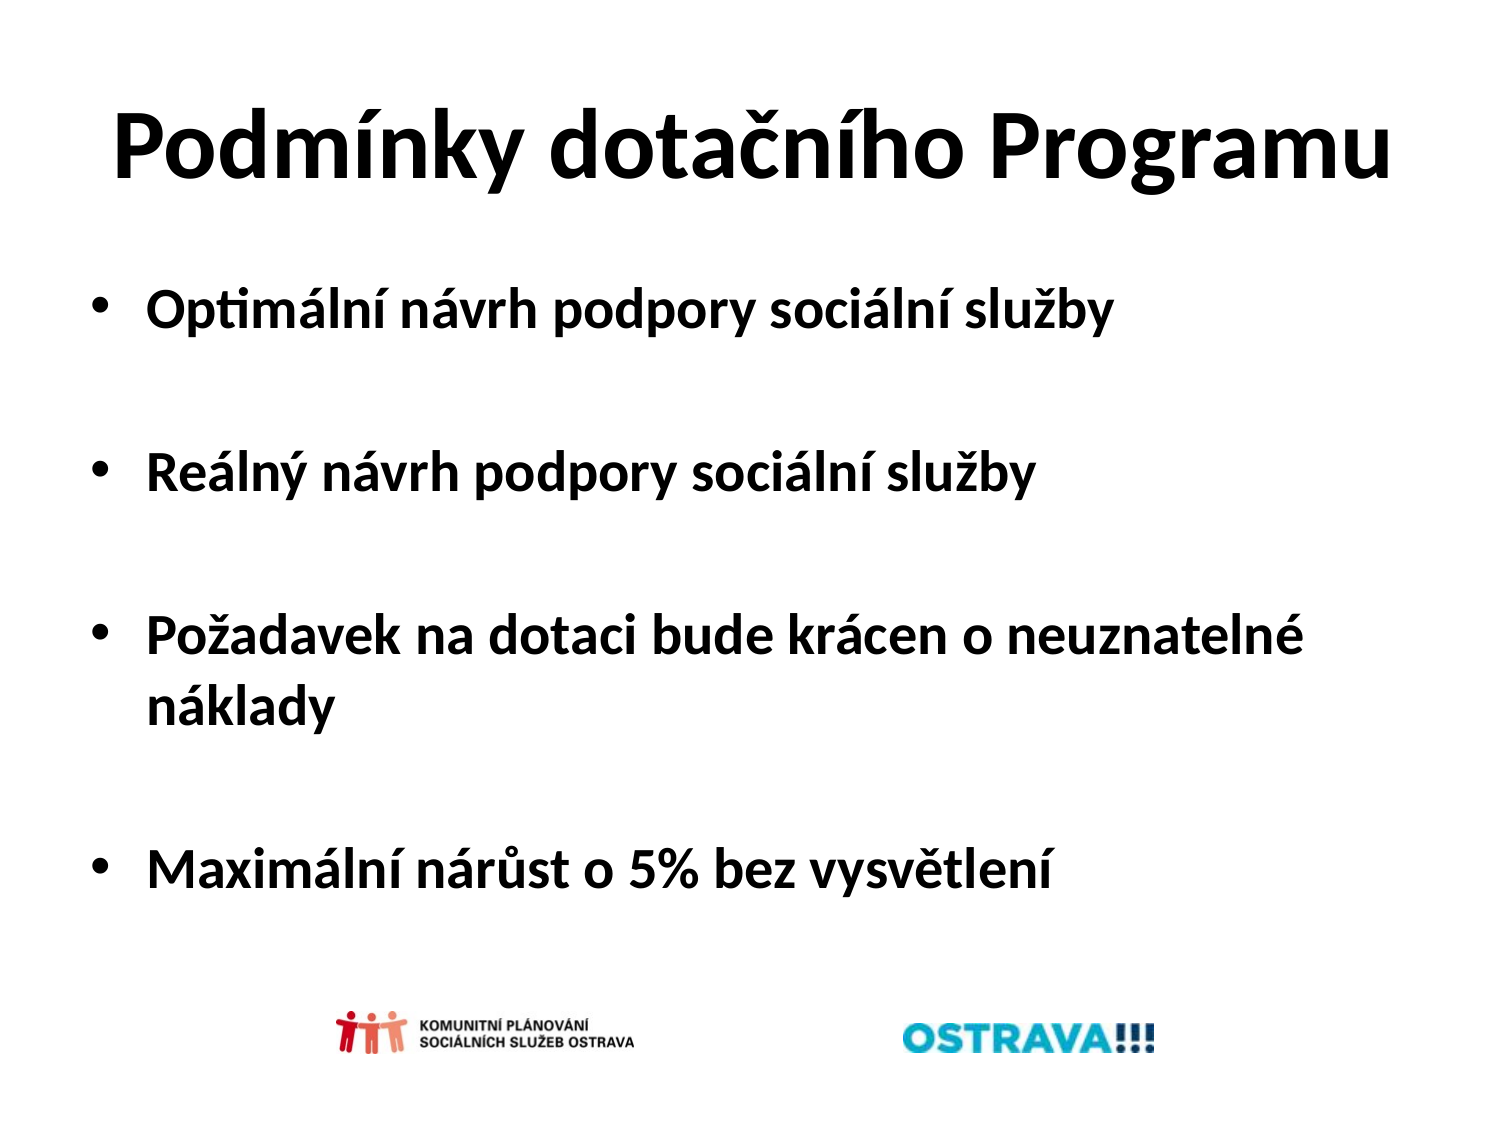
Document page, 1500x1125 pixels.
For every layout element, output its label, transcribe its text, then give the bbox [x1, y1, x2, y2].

text_box [25, 0, 1265, 952]
title Podmínky dotačního Programu [1265, 44, 1483, 233]
list Optimální návrh podpory sociální služby Reálný návrh podpory sociální služby Požadavek na dotaci bude krácen o neuznatelné náklady Maximální nárůst o 5% bez vysvětlení [74, 262, 1426, 1006]
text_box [336, 1011, 1154, 1054]
